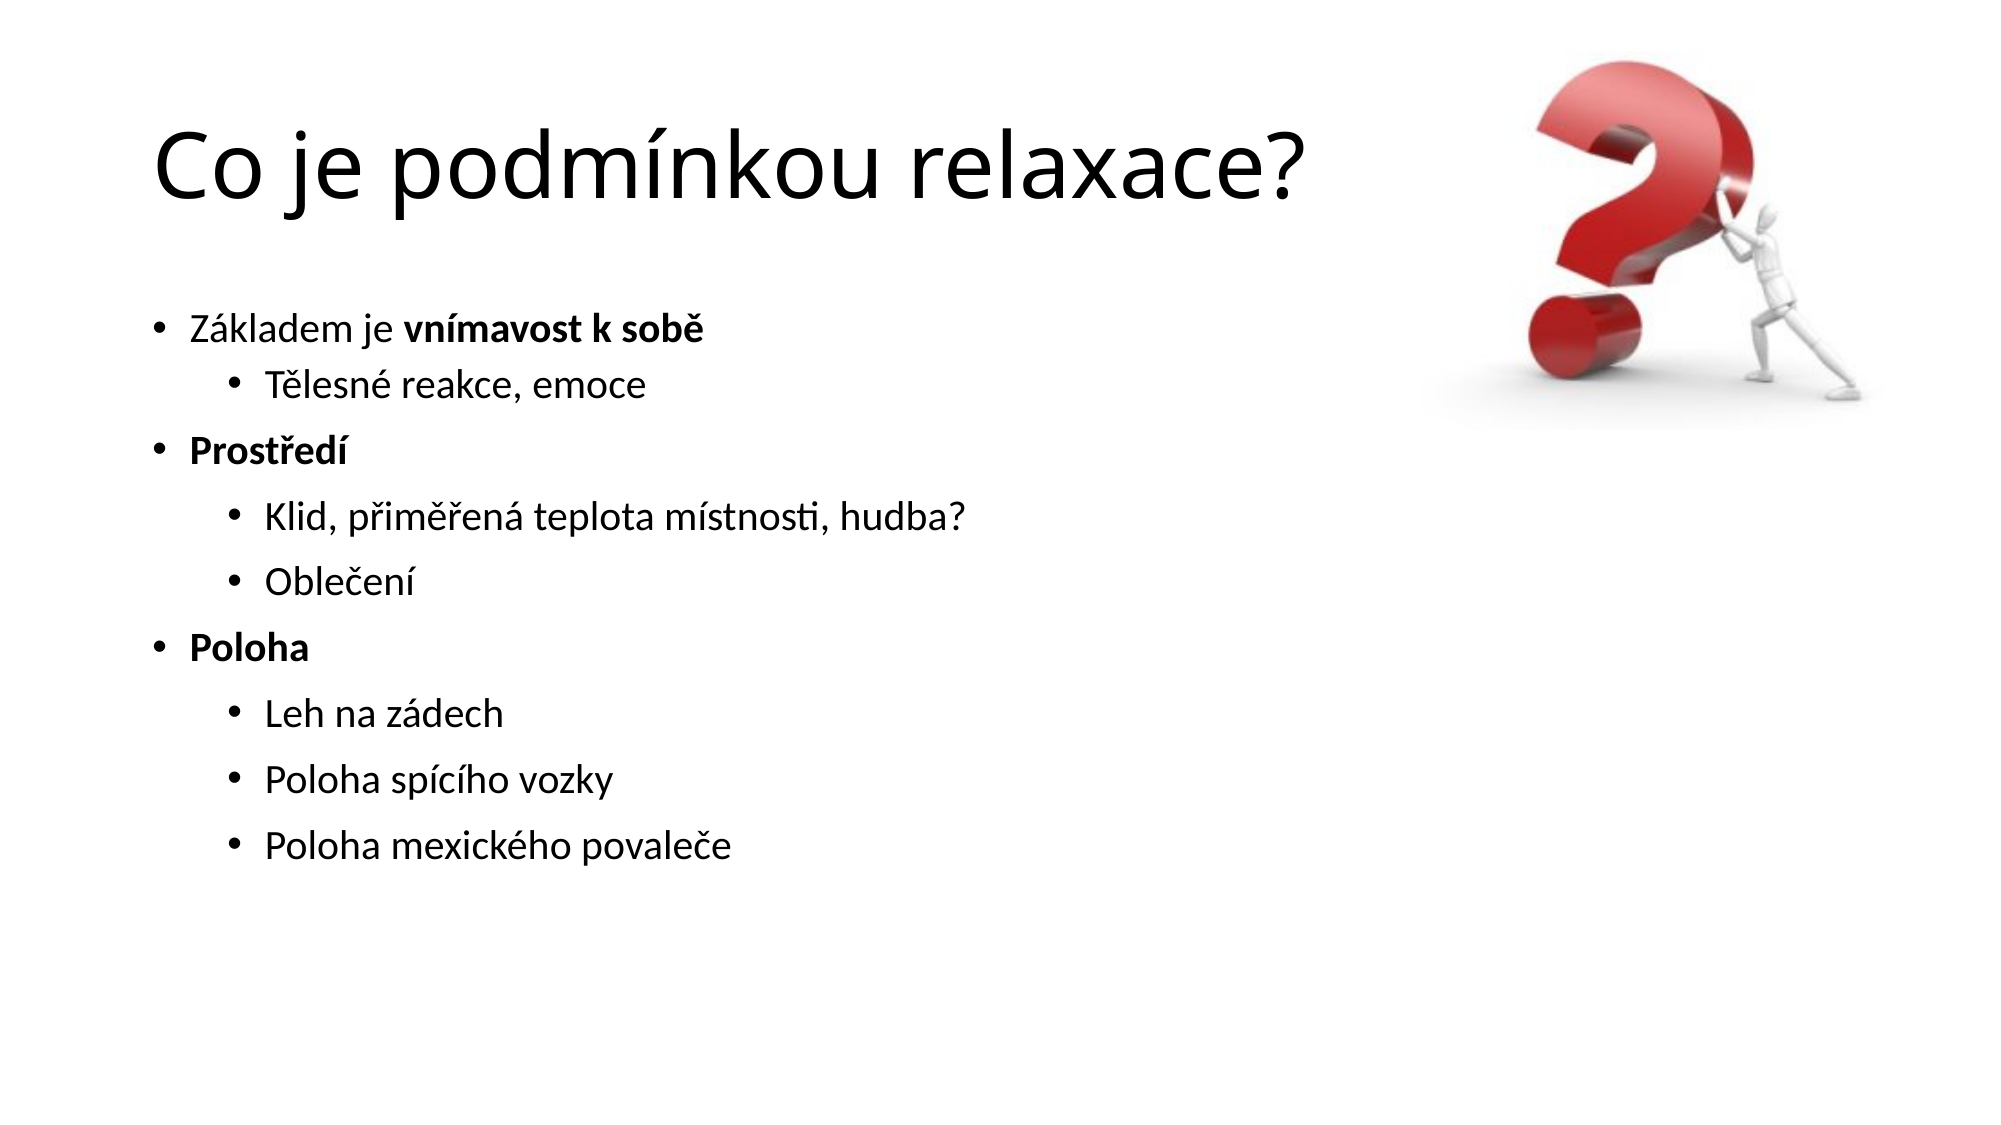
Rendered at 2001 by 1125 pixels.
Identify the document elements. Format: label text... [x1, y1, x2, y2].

list Základem je vnímavost k sobě Tělesné reakce, emoce Prostředí Klid, přiměřená teplota místnosti, hudba? Oblečení Poloha Leh na zádech Poloha spícího vozky Poloha mexického povaleče [137, 299, 1863, 1014]
picture [1422, 23, 1965, 430]
title Co je podmínkou relaxace? [137, 59, 1422, 278]
